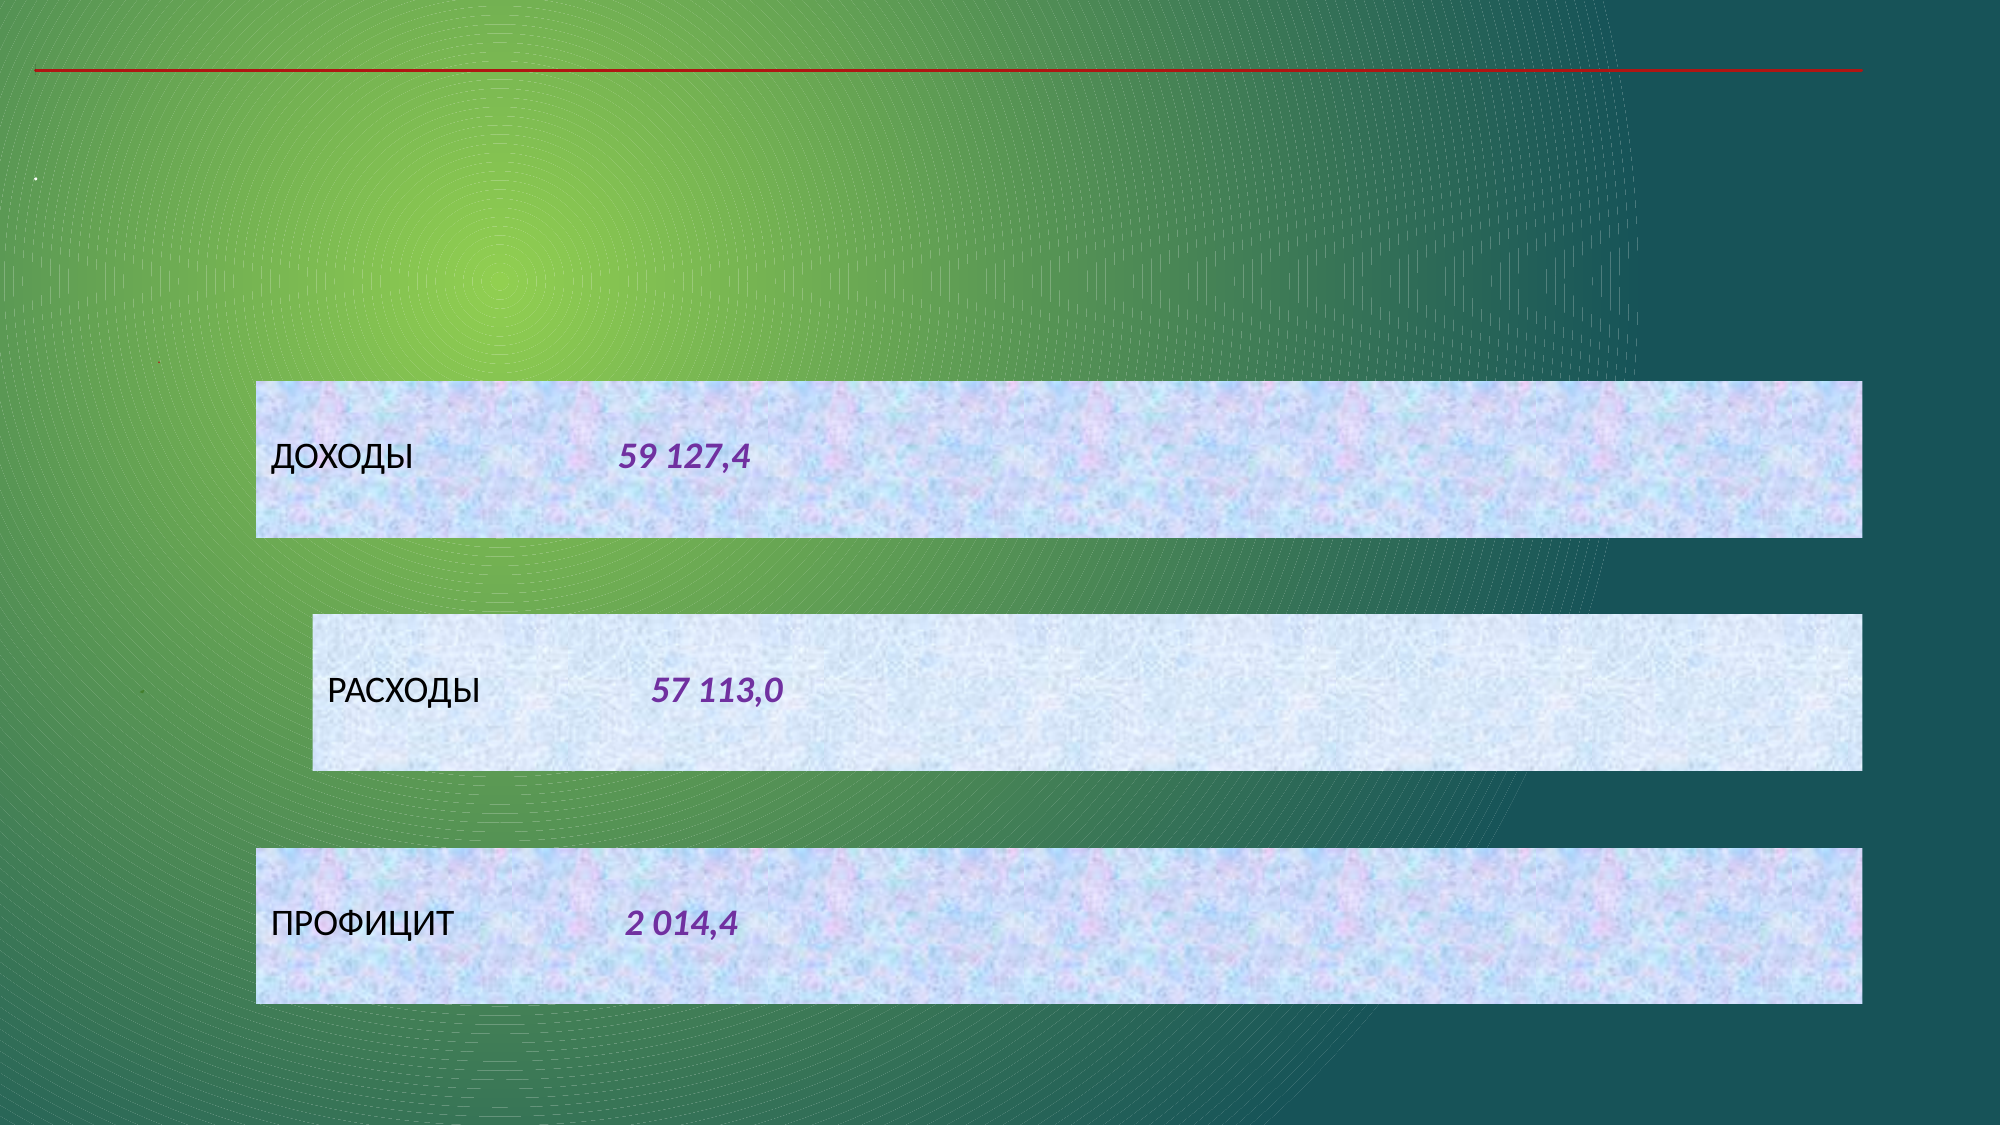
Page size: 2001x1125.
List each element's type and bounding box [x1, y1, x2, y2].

text_box [137, 235, 1863, 1014]
text_box [35, 15, 1862, 234]
